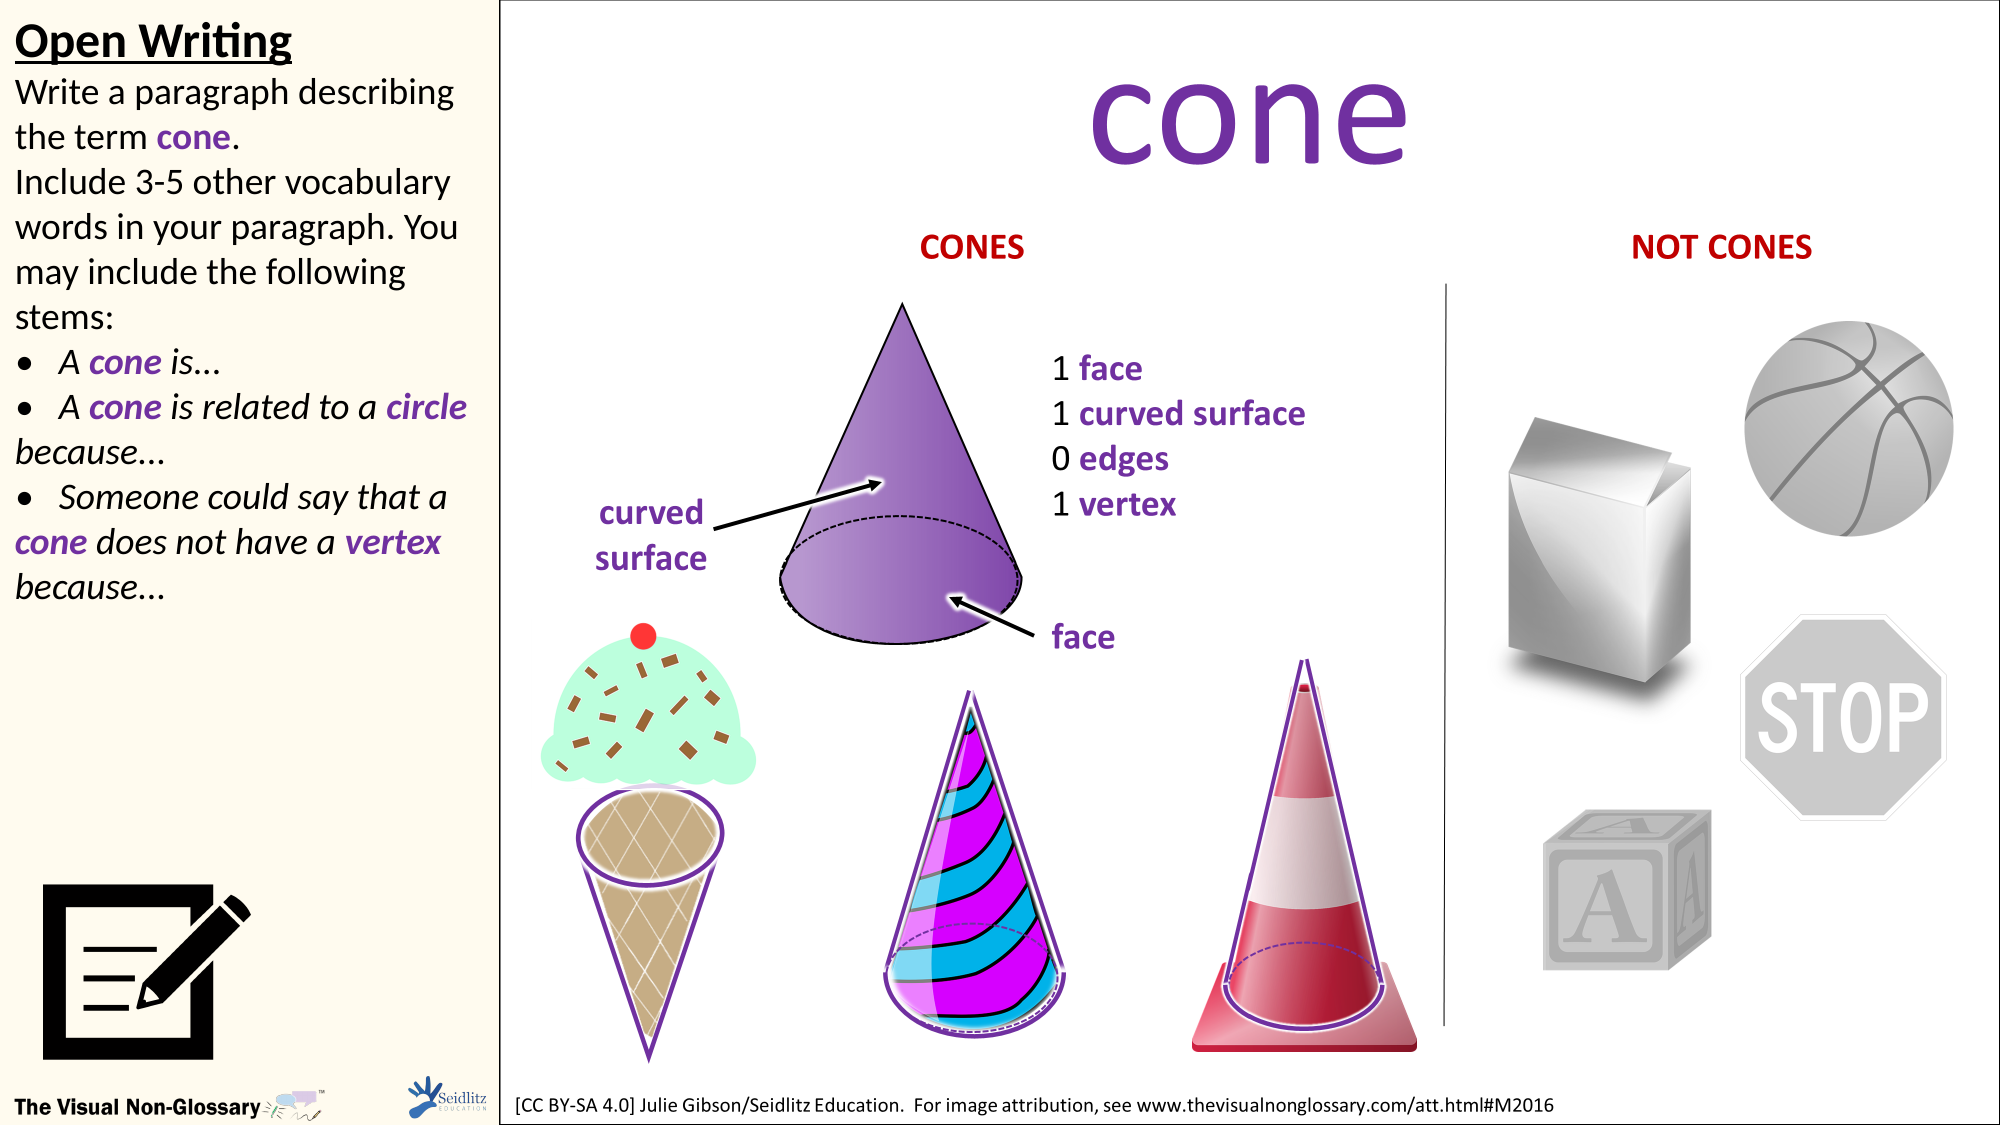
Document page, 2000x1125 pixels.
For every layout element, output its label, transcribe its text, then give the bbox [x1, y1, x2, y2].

text_box Write a paragraph describing the term cone. Include 3-5 other vocabulary words in your paragraph. You may include the following stems:​ • A cone is... • A cone is related to a circle because... • Someone could say that a cone does not have a vertex because... [0, 59, 494, 615]
picture [0, 1084, 328, 1125]
text_box Open Writing [0, 0, 497, 59]
picture [43, 868, 251, 1076]
picture [403, 1073, 495, 1125]
picture [499, 0, 2000, 1125]
